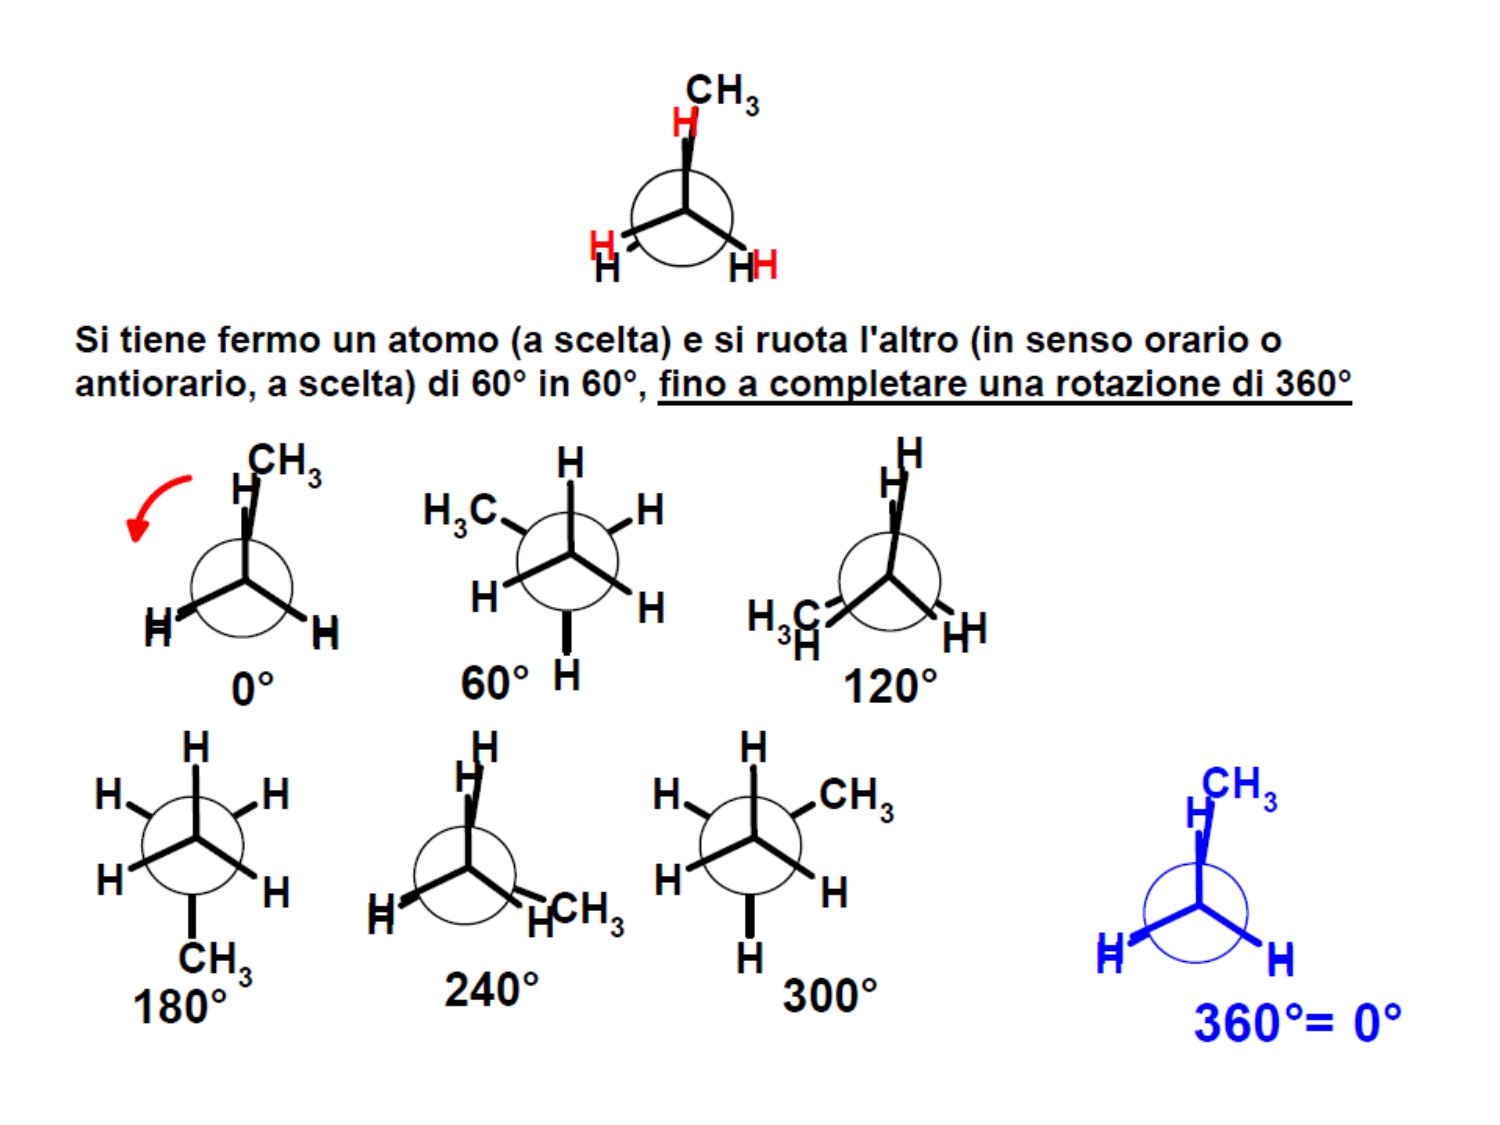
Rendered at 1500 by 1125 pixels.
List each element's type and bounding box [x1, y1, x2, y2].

picture [56, 54, 1444, 1071]
